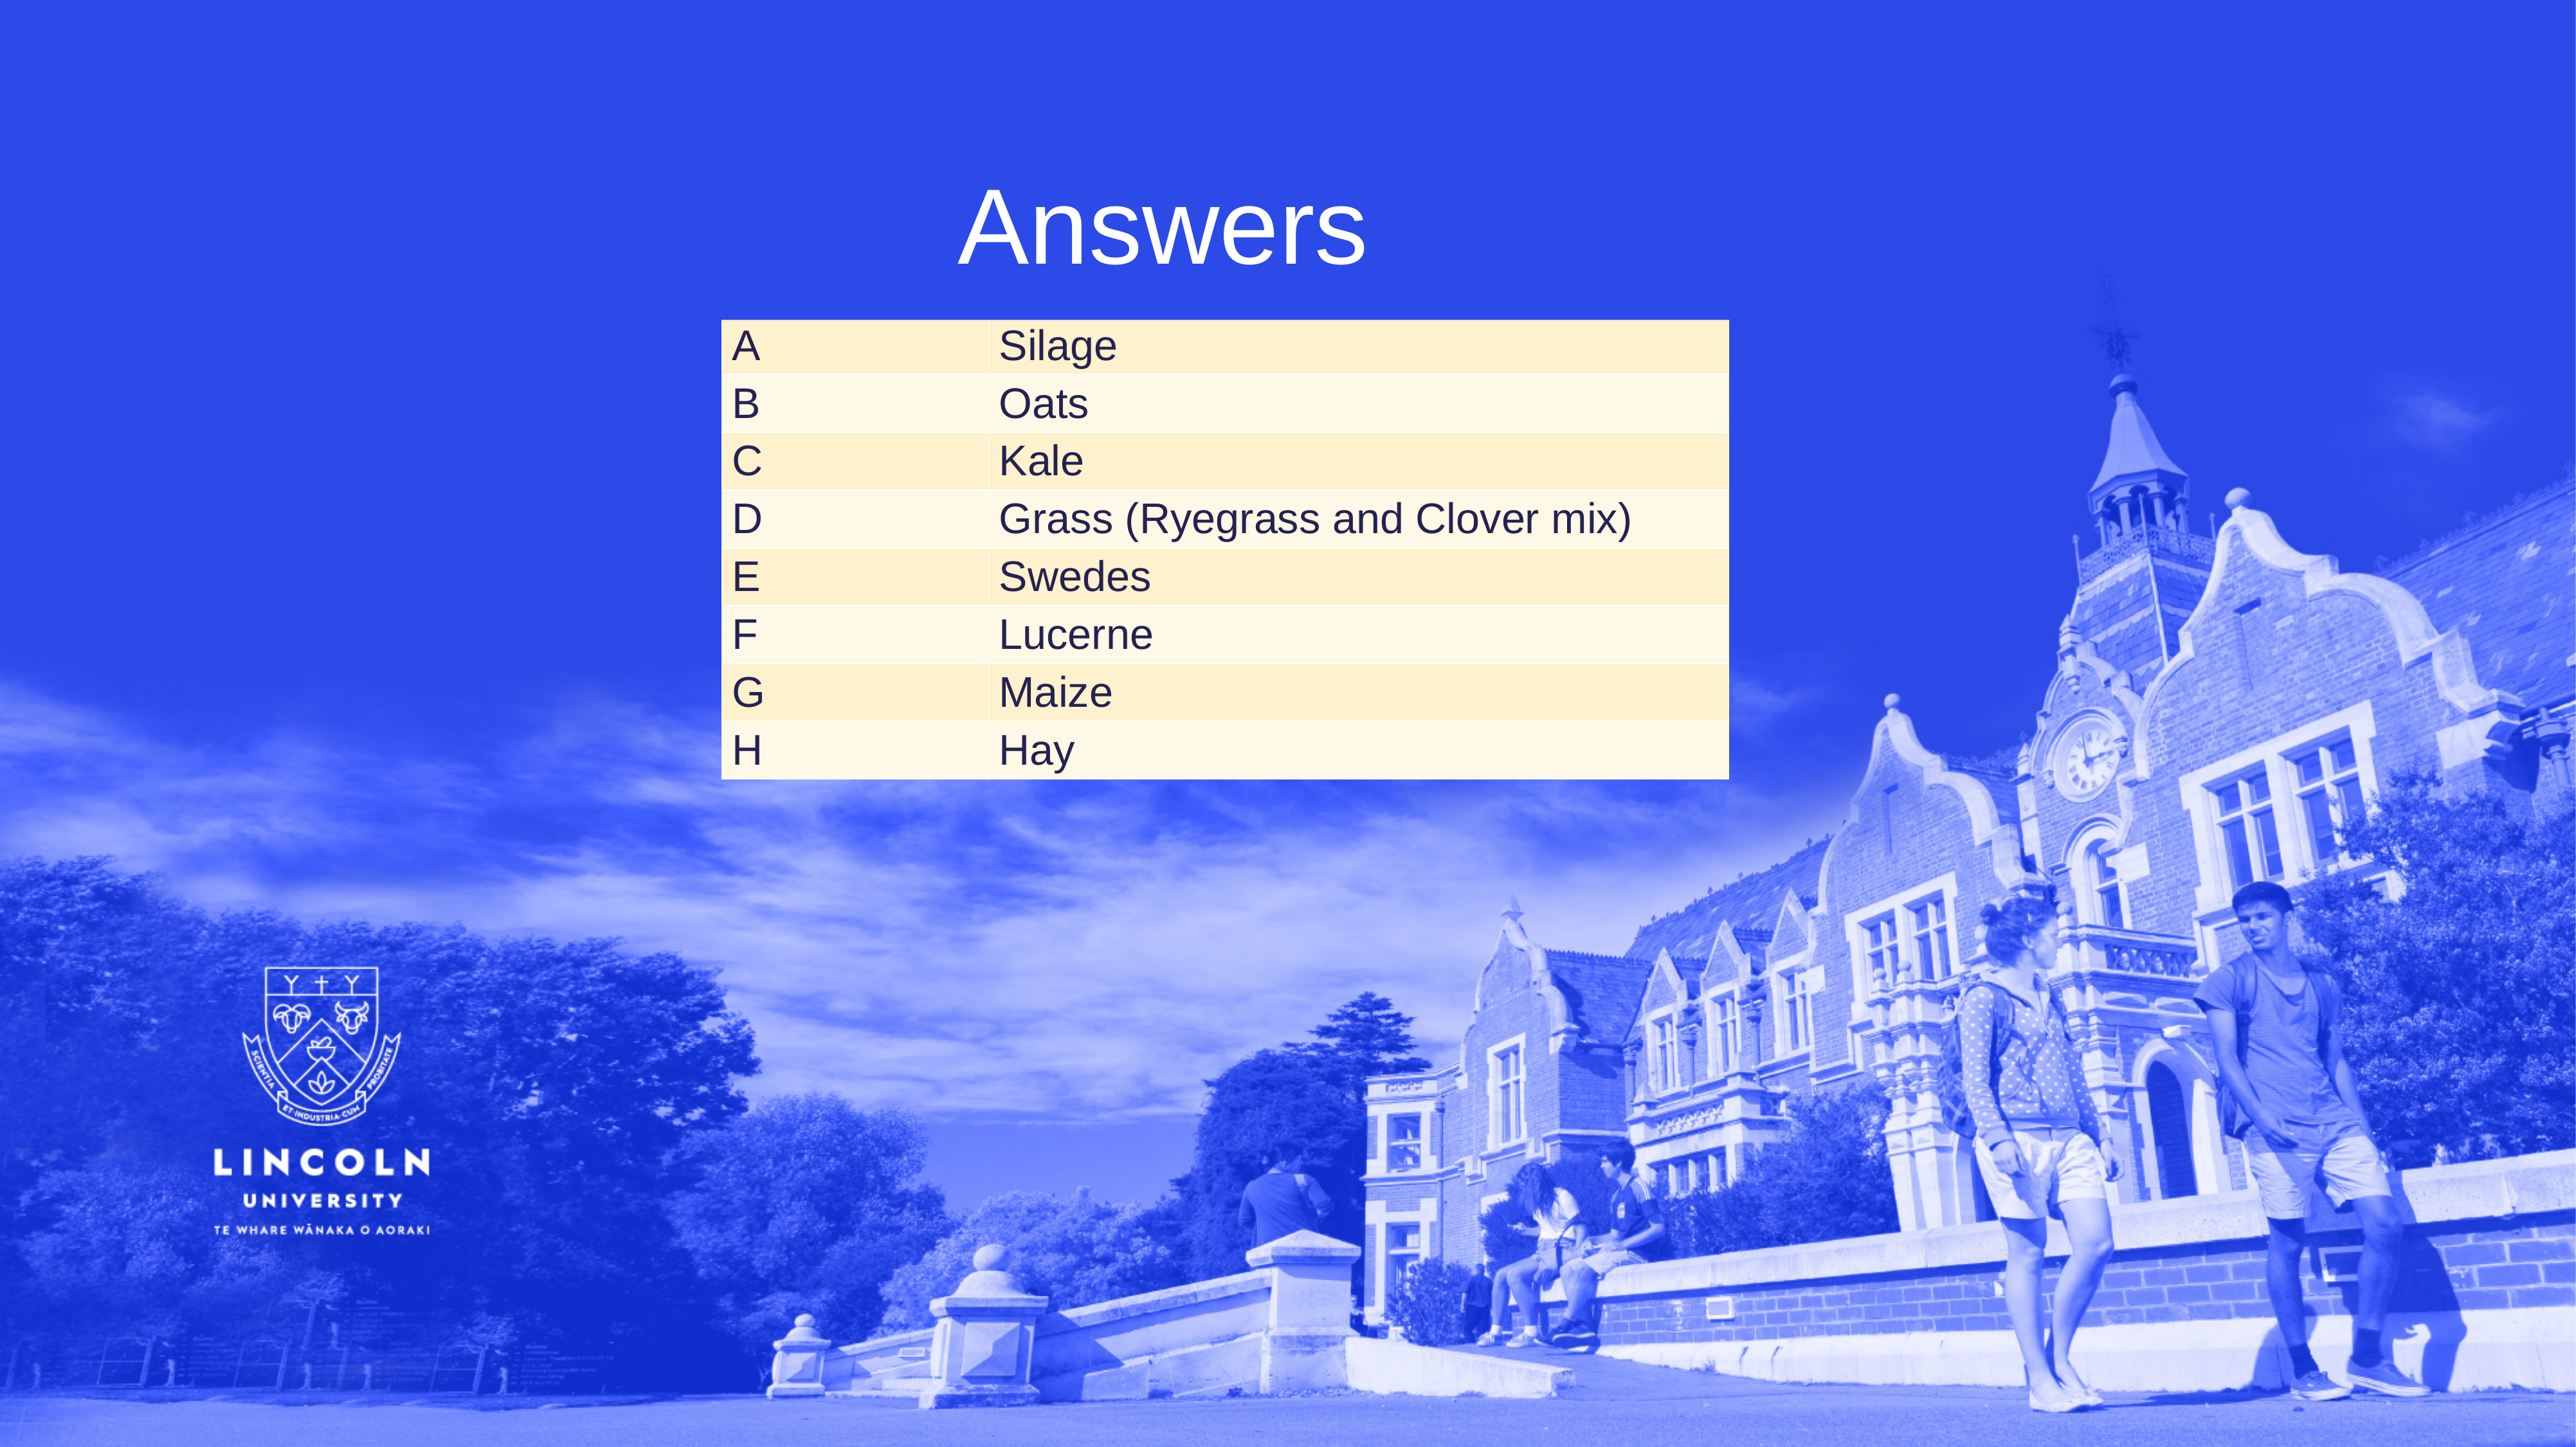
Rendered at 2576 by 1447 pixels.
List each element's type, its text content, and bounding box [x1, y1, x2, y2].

table_cell D [723, 491, 989, 547]
table_cell Grass (Ryegrass and Clover mix) [990, 491, 1728, 547]
table_cell G [723, 664, 989, 721]
list Answers [265, 167, 2062, 320]
table_cell Kale [990, 433, 1728, 489]
table_cell Oats [990, 375, 1728, 432]
table_cell B [723, 375, 989, 432]
picture [0, 0, 2576, 1447]
table_cell Swedes [990, 549, 1728, 605]
table_cell Silage [990, 320, 1728, 374]
table_cell F [723, 606, 989, 663]
table_cell C [723, 433, 989, 489]
table_cell Hay [990, 722, 1728, 779]
table_cell A [723, 320, 989, 374]
table_cell E [723, 549, 989, 605]
table_cell H [723, 722, 989, 779]
table_cell Lucerne [990, 606, 1728, 663]
table_cell Maize [990, 664, 1728, 721]
